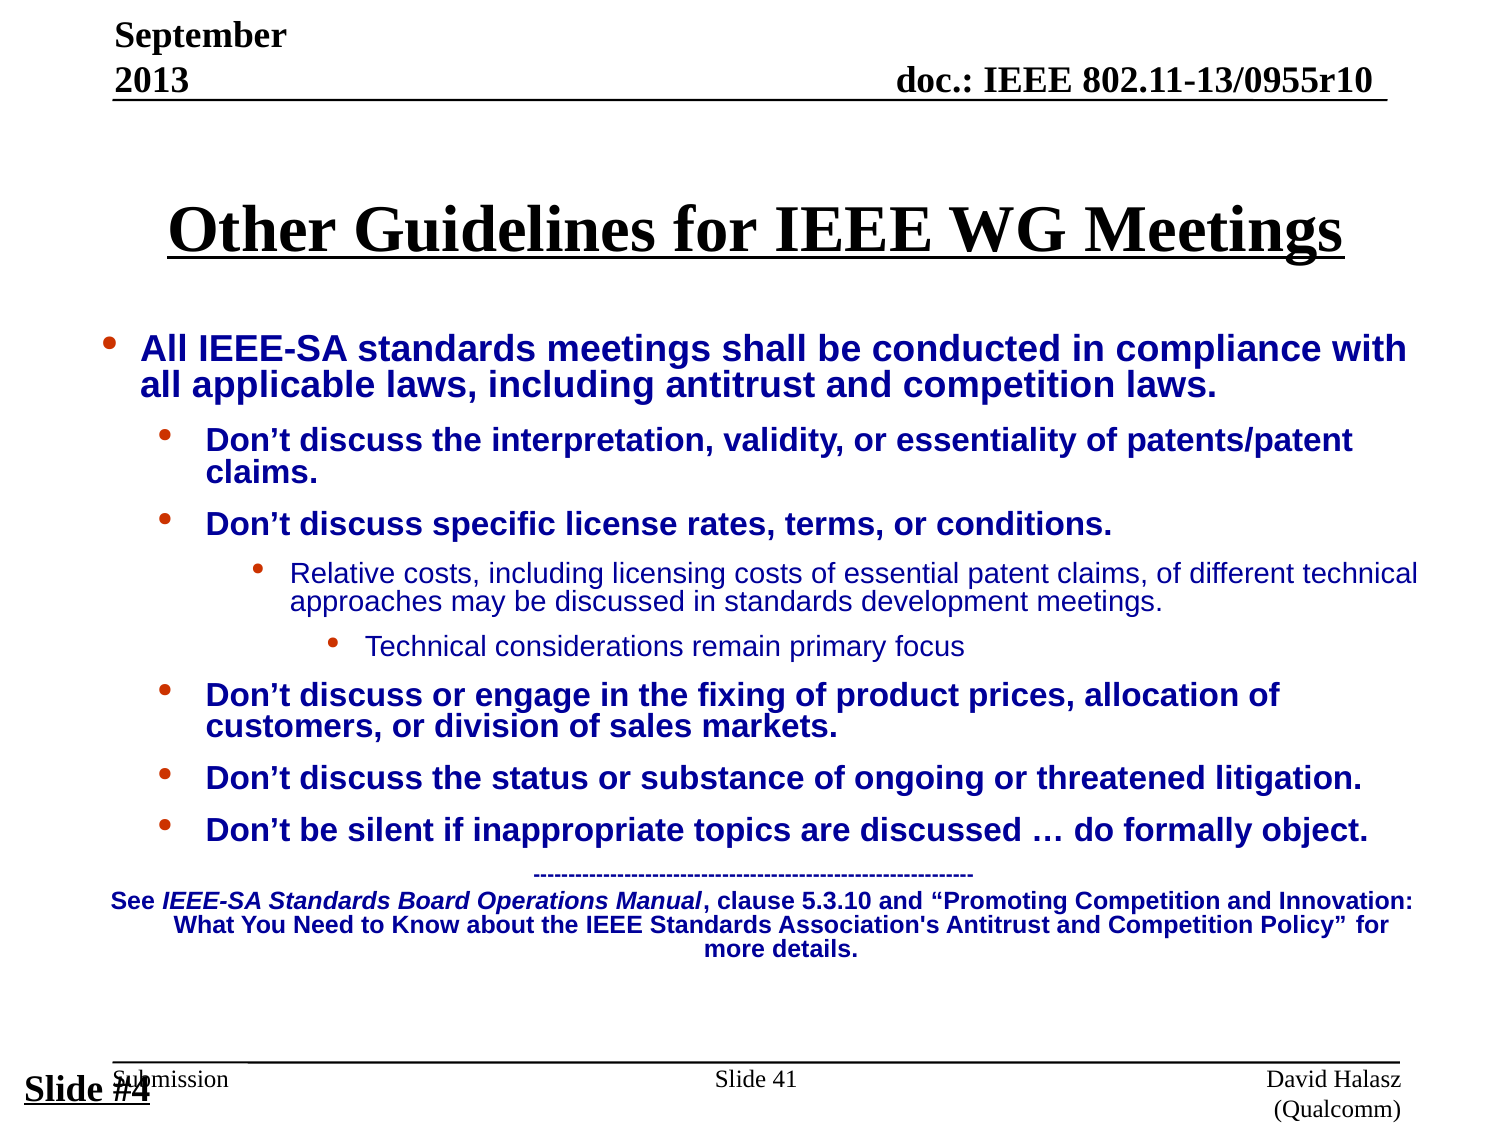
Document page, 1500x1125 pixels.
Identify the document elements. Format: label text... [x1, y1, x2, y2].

text_box [87, 37, 1438, 163]
slide_number Slide 41 [712, 1061, 800, 1093]
title Other Guidelines for IEEE WG Meetings [62, 174, 1451, 276]
footer David Halasz (Qualcomm) [1264, 1061, 1402, 1093]
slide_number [114, 54, 333, 101]
text_box Slide #4 [9, 1056, 166, 1116]
text_box All IEEE-SA standards meetings shall be conducted in compliance with all applicable laws, including antitrust and competition laws. Don’t discuss the interpretation, validity, or essentiality of patents/patent claims. Don’t discuss specific license rates, terms, or conditions. Relative costs, including licensing costs of essential patent claims, of different technical approaches may be discussed in standards development meetings. Technical considerations remain primary focus Don’t discuss or engage in the fixing of product prices, allocation of customers, or division of sales markets. Don’t discuss the status or substance of ongoing or threatened litigation. Don’t be silent if inappropriate topics are discussed … do formally object. --------------------------------------------------------------- See IEEE-SA Standards Board Operations Manual, clause 5.3.10 and “Promoting Competition and Innovation: What You Need to Know about the IEEE Standards Association's Antitrust and Competition Policy” for more details. [87, 299, 1438, 1038]
